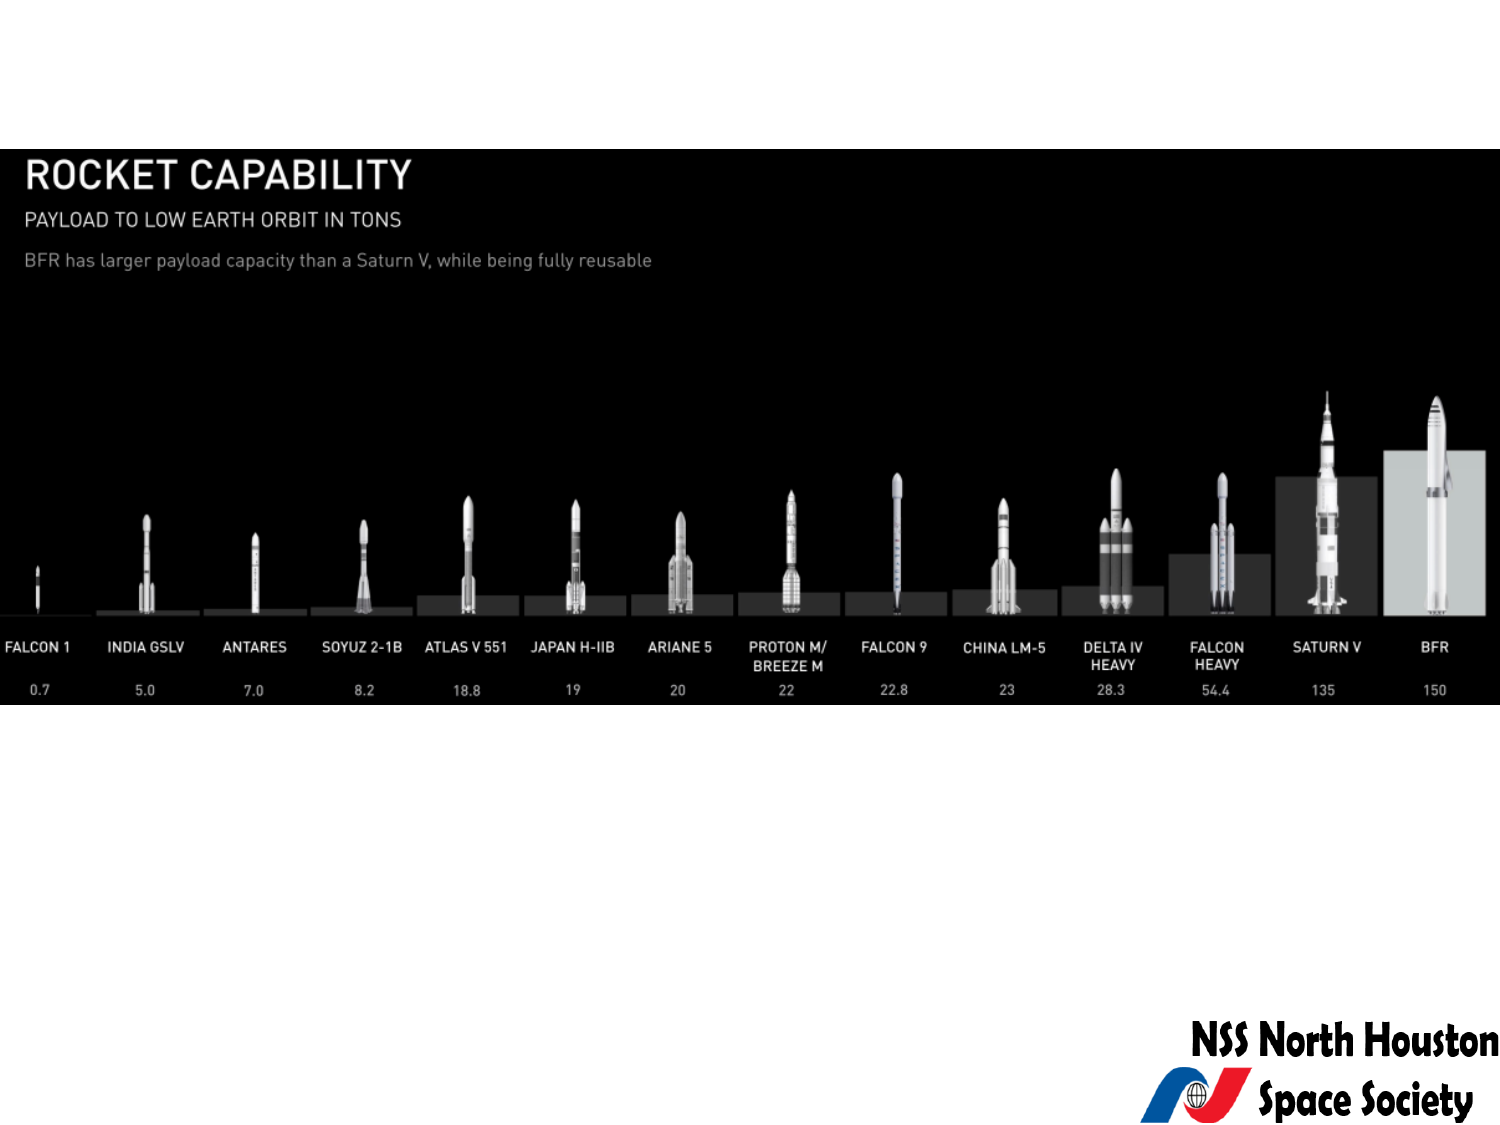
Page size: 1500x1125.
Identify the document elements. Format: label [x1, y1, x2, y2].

picture [0, 149, 1500, 705]
picture [1140, 1018, 1500, 1124]
